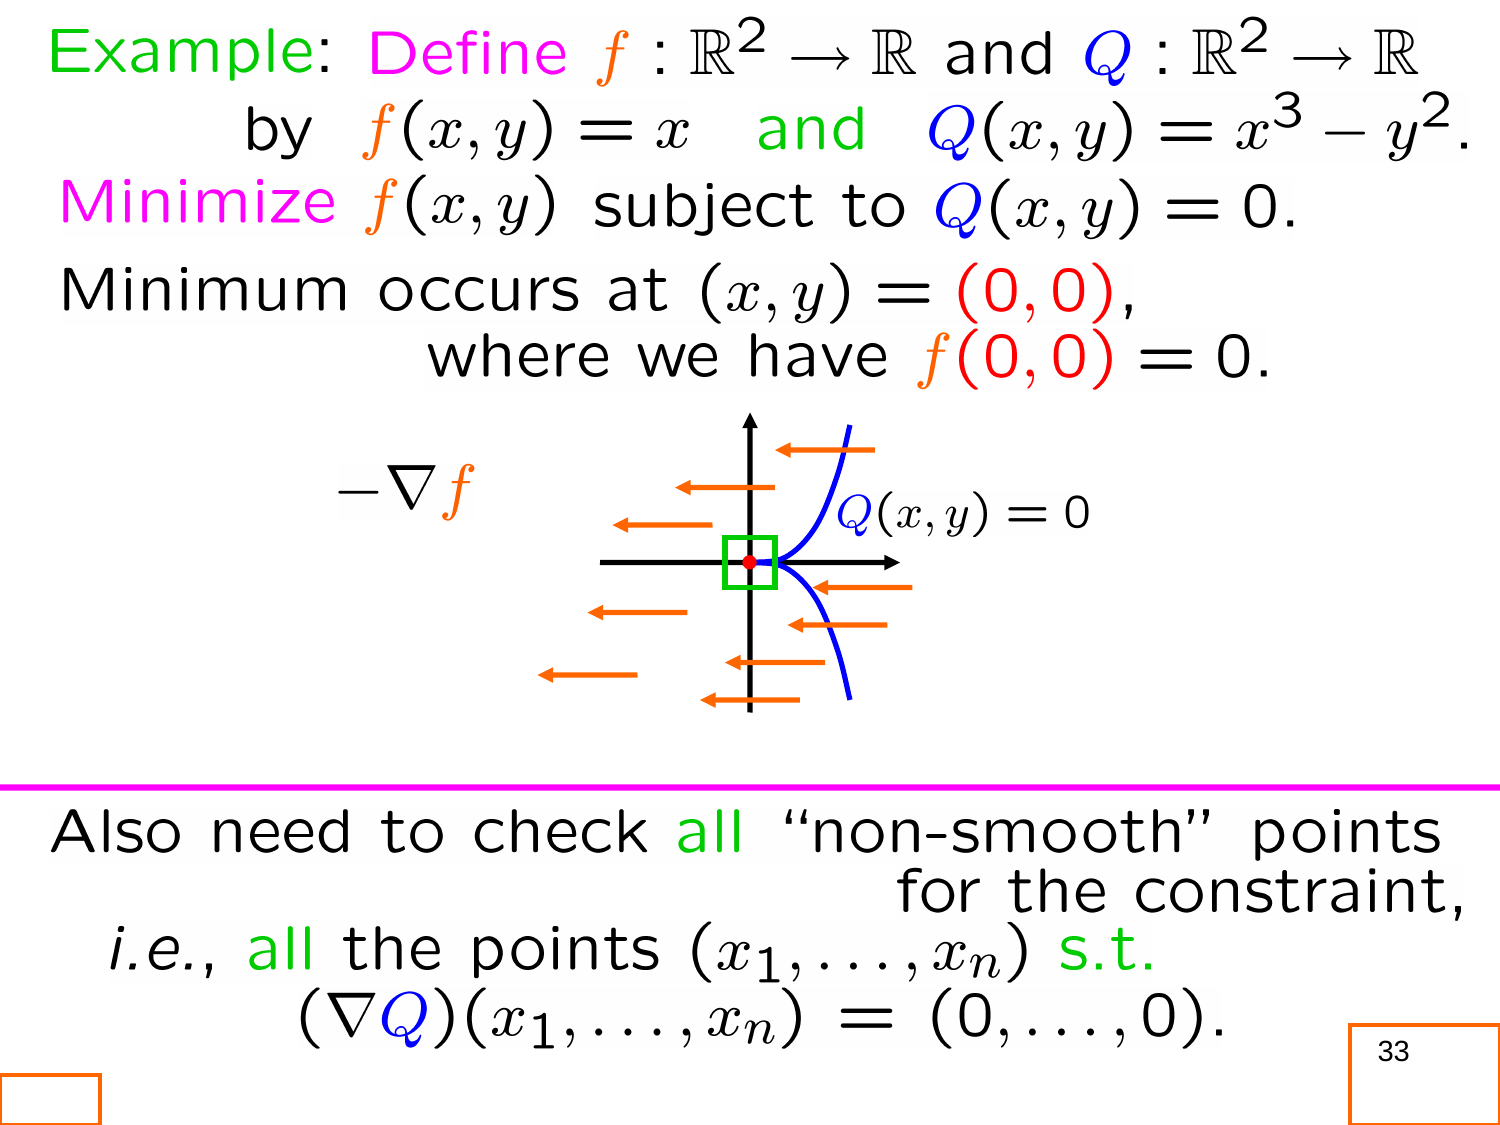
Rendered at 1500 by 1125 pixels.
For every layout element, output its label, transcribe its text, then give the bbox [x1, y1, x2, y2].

picture [109, 865, 1463, 984]
slide_number 33 [1074, 1024, 1425, 1103]
picture [61, 174, 556, 238]
picture [361, 99, 692, 163]
picture [595, 178, 1295, 241]
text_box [537, 449, 913, 701]
text_box [0, 1074, 100, 1125]
picture [62, 262, 1134, 325]
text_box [599, 412, 1089, 713]
picture [247, 106, 313, 160]
picture [338, 462, 476, 523]
text_box [1349, 1025, 1500, 1125]
picture [49, 28, 330, 82]
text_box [756, 90, 1469, 163]
picture [299, 987, 1222, 1050]
picture [370, 15, 1421, 88]
picture [424, 328, 1267, 391]
picture [49, 808, 1441, 863]
